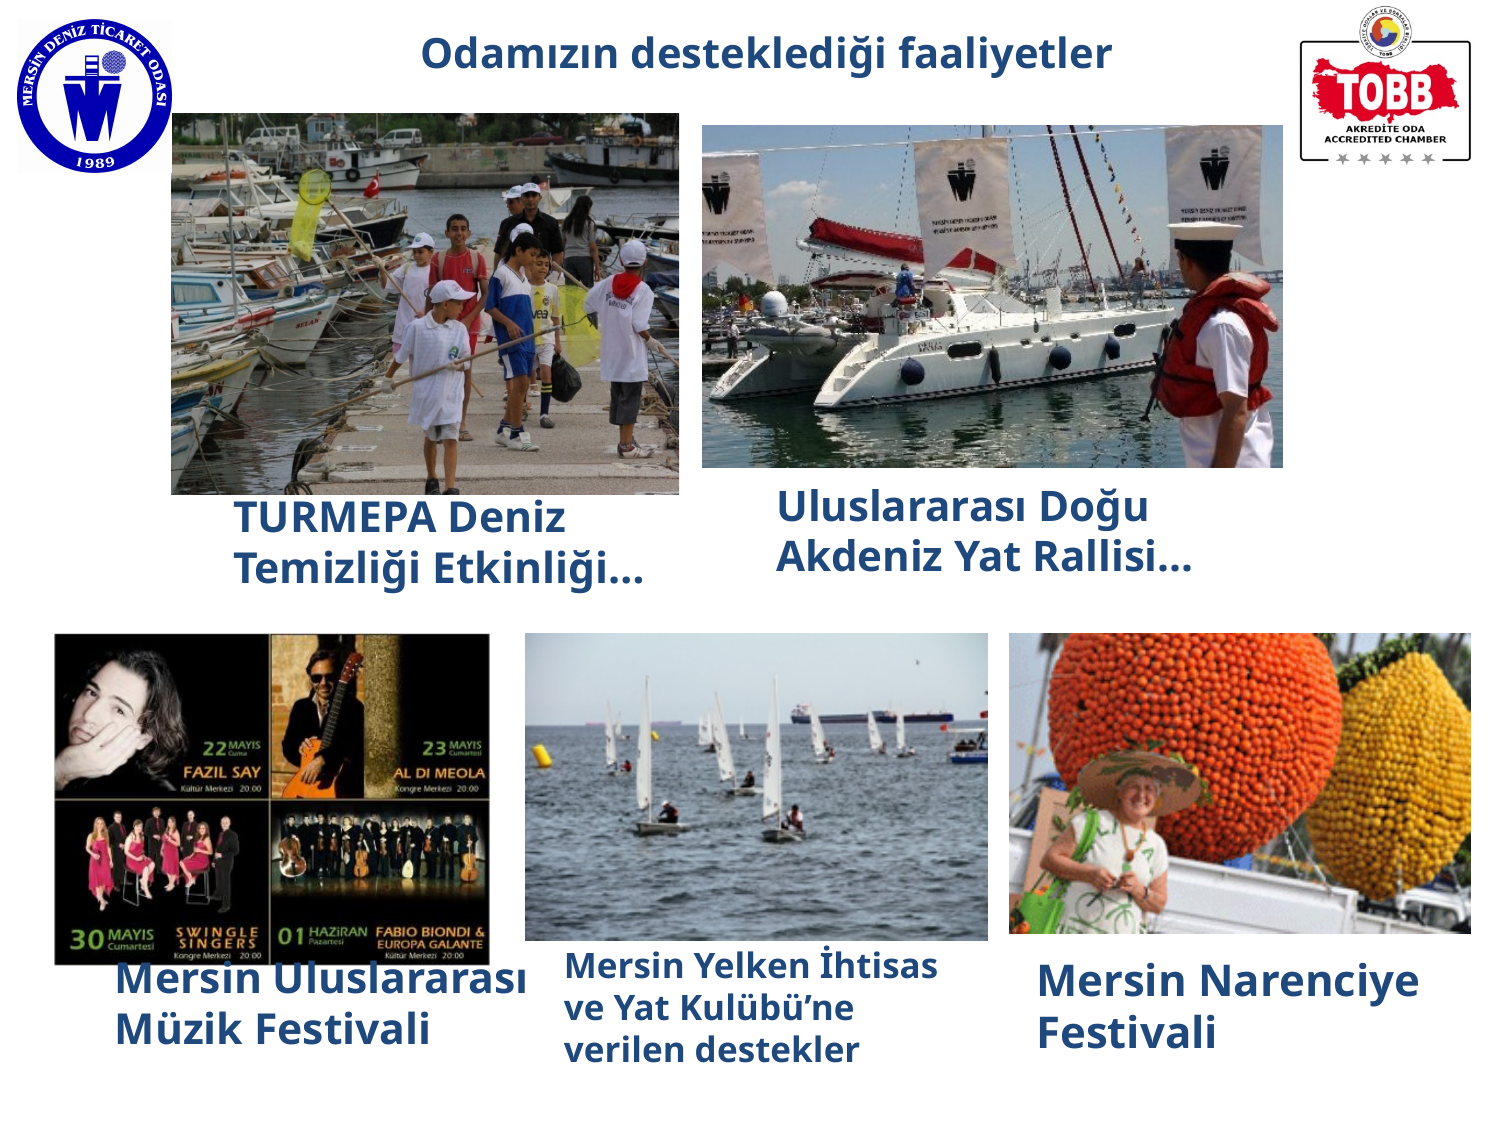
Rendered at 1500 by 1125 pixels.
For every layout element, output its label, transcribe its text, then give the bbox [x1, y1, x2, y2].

picture [1009, 633, 1471, 935]
text_box Mersin Yelken İhtisas ve Yat Kulübü’ne verilen destekler [549, 935, 999, 1125]
picture [52, 633, 491, 966]
text_box Uluslararası Doğu Akdeniz Yat Rallisi… [761, 477, 1211, 646]
picture [17, 18, 680, 495]
picture [525, 633, 988, 941]
text_box TURMEPA Deniz Temizliği Etkinliği… [218, 502, 668, 646]
text_box Mersin Uluslararası Müzik Festivali [100, 940, 549, 1106]
text_box Mersin Narenciye Festivali [1021, 941, 1471, 1125]
text_box Odamızın desteklediği faaliyetler [406, 19, 1129, 84]
picture [702, 125, 1283, 469]
picture [1293, 0, 1477, 170]
